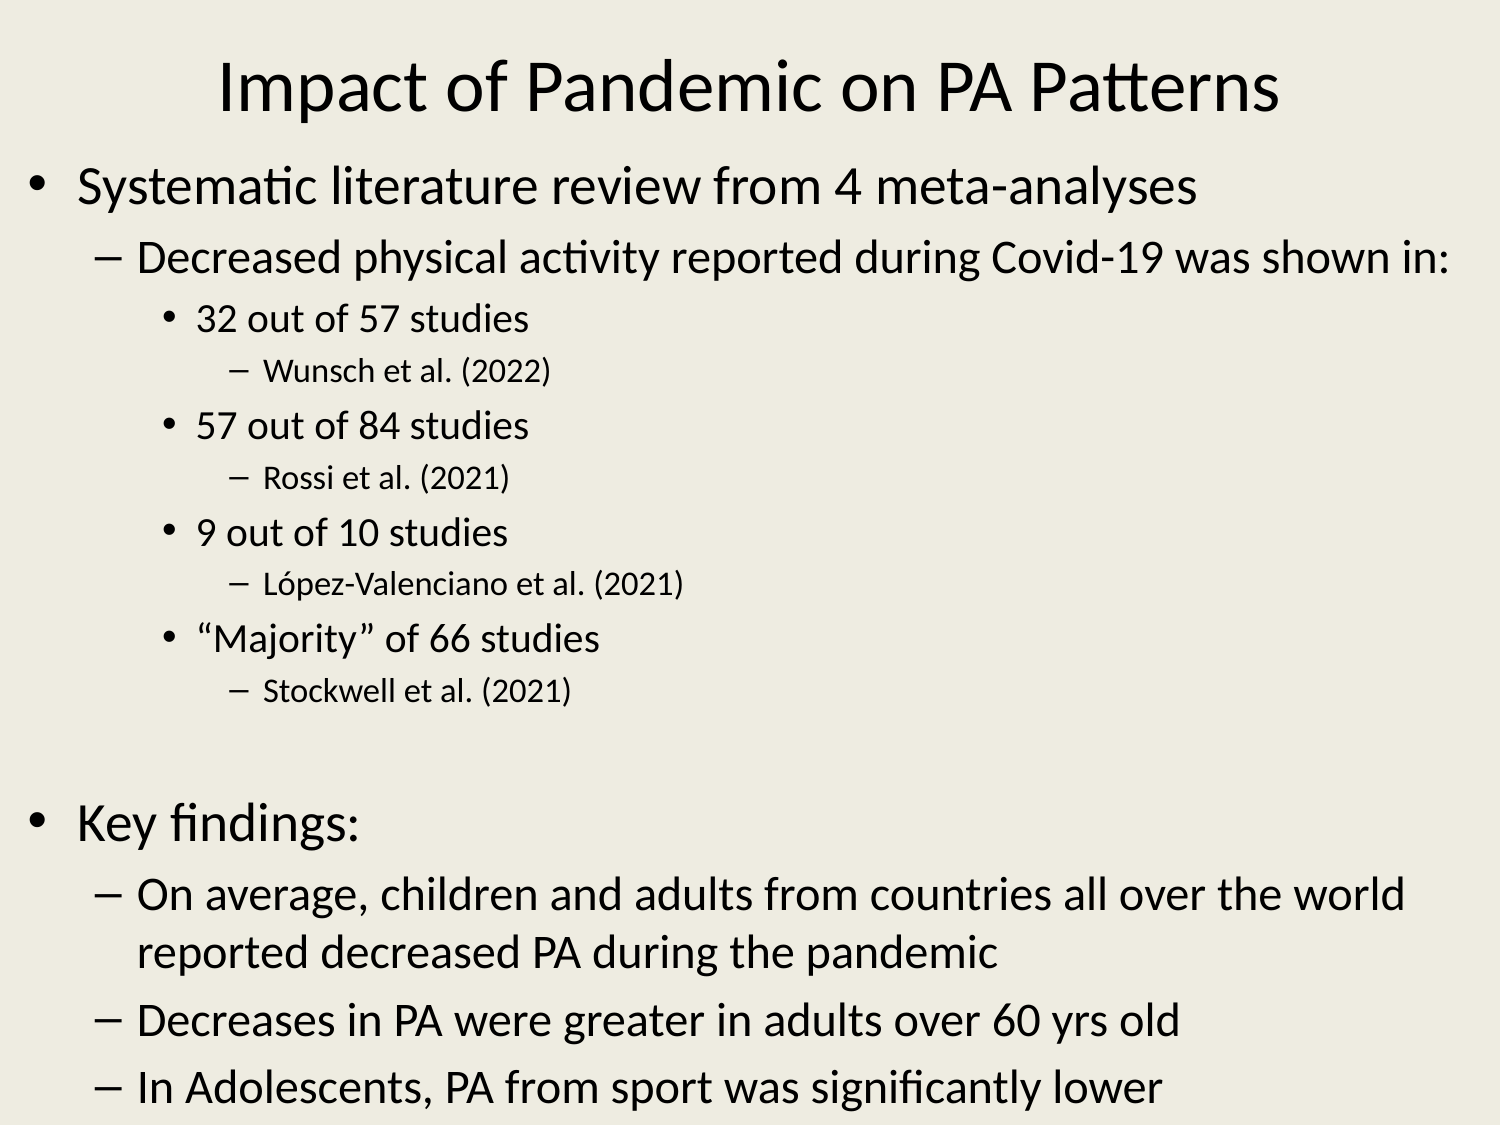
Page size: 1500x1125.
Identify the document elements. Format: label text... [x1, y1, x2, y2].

list Systematic literature review from 4 meta-analyses Decreased physical activity reported during Covid-19 was shown in: 32 out of 57 studies Wunsch et al. (2022) 57 out of 84 studies Rossi et al. (2021) 9 out of 10 studies López-Valenciano et al. (2021) “Majority” of 66 studies Stockwell et al. (2021) Key findings: On average, children and adults from countries all over the world reported decreased PA during the pandemic Decreases in PA were greater in adults over 60 yrs old In Adolescents, PA from sport was significantly lower [12, 141, 1488, 1125]
title Impact of Pandemic on PA Patterns [75, 26, 1425, 138]
